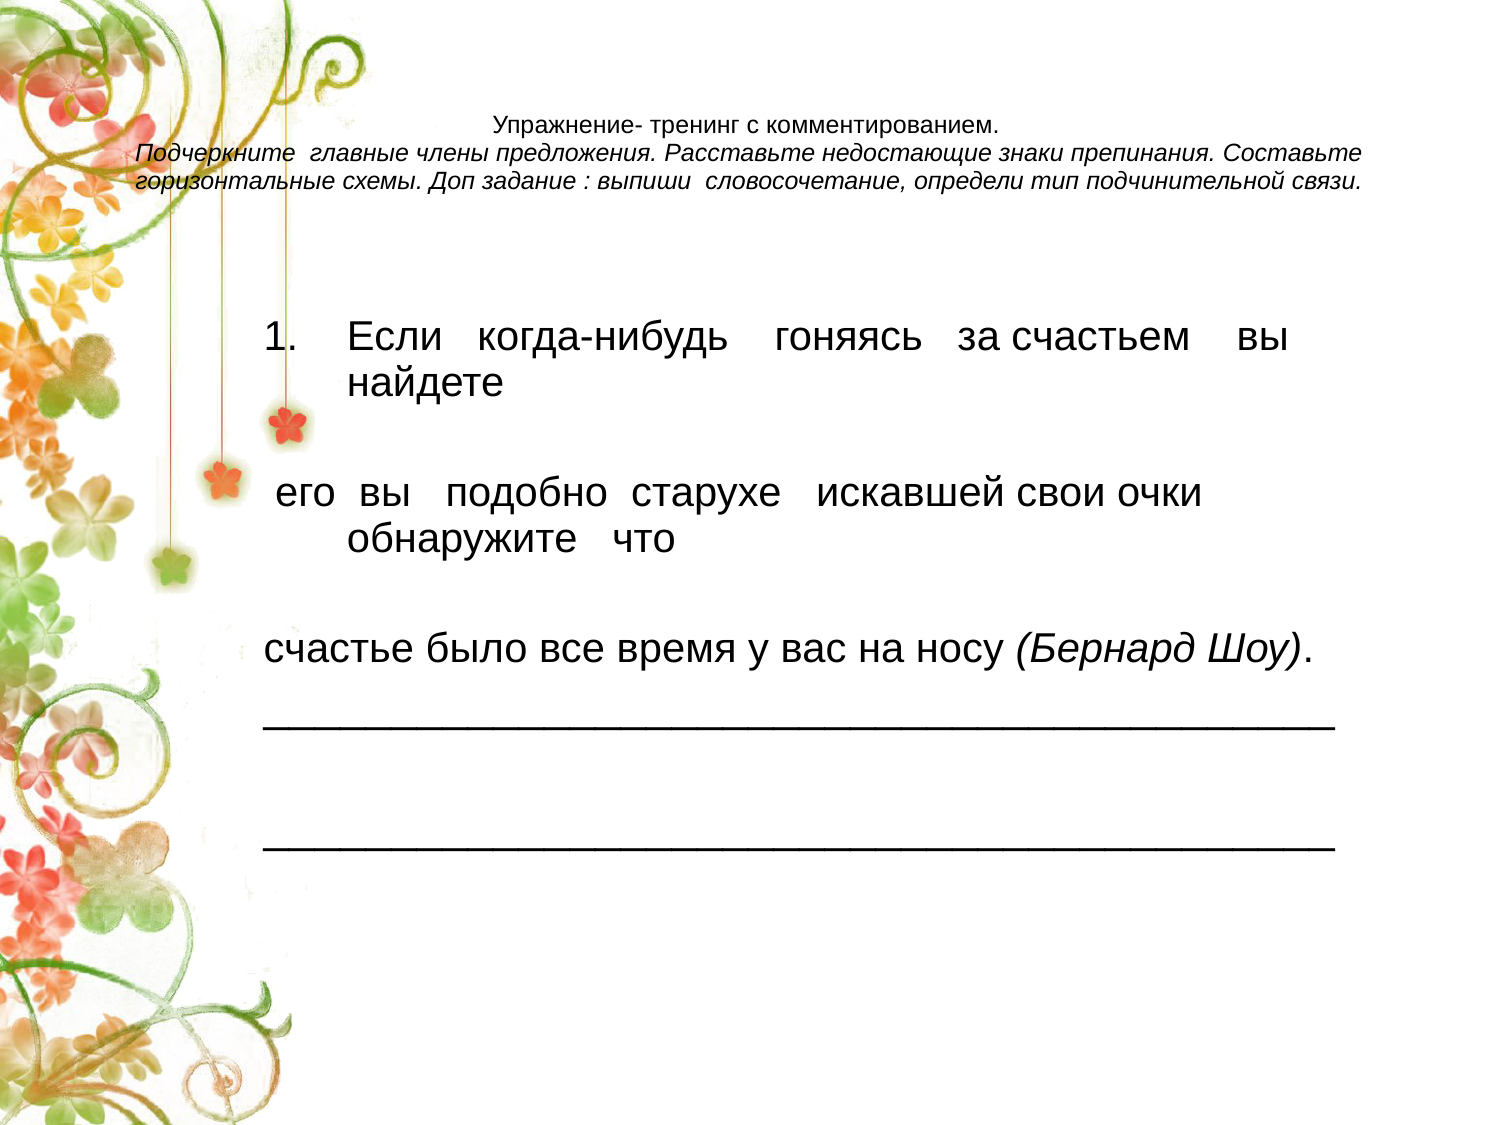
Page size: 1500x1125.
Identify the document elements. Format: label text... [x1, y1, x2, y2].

list Если когда-нибудь гоняясь за счастьем вы найдете его вы подобно старухе искавшей свои очки обнаружите что счастье было все время у вас на носу (Бернард Шоу). __________________________________________ __________________________________________ [235, 304, 1360, 1026]
title Упражнение- тренинг с комментированием. Подчеркните главные члены предложения. Расставьте недостающие знаки препинания. Составьте горизонтальные схемы. Доп задание : выпиши словосочетание, определи тип подчинительной связи. [74, 44, 1426, 233]
picture [0, 0, 1500, 1125]
